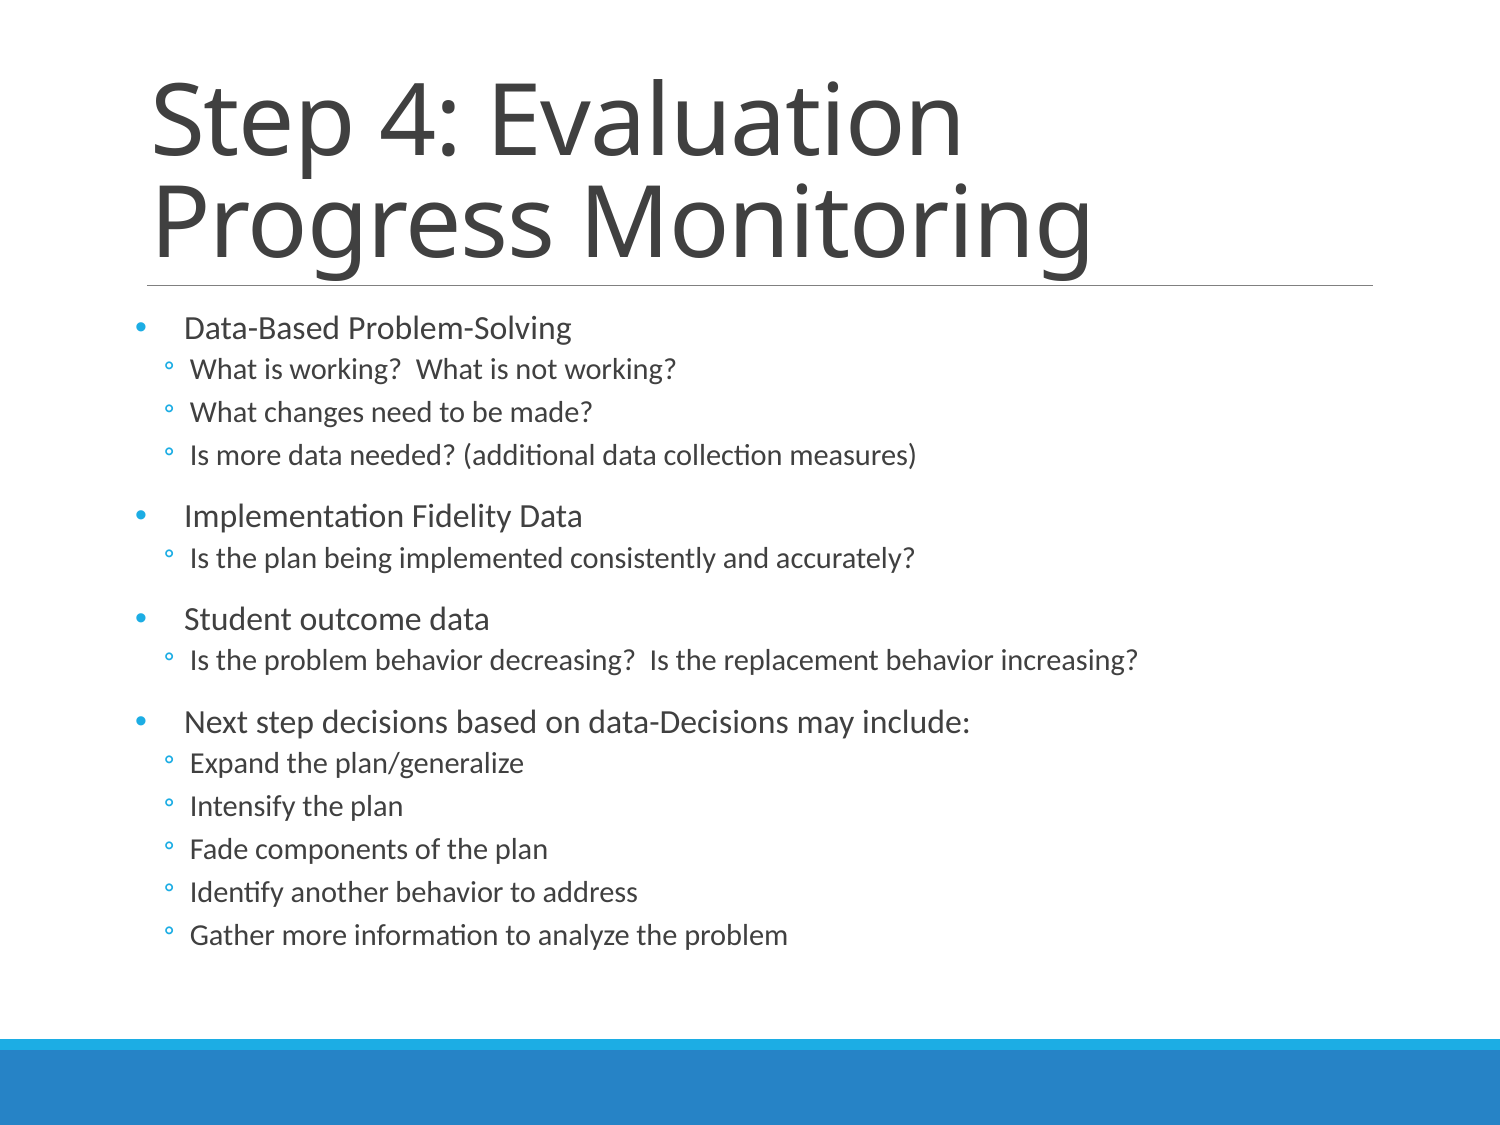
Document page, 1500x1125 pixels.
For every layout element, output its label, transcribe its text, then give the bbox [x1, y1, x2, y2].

title Step 4: Evaluation Progress Monitoring [135, 47, 1373, 285]
list Data-Based Problem-Solving What is working? What is not working? What changes need to be made? Is more data needed? (additional data collection measures) Implementation Fidelity Data Is the plan being implemented consistently and accurately? Student outcome data Is the problem behavior decreasing? Is the replacement behavior increasing? Next step decisions based on data-Decisions may include: Expand the plan/generalize Intensify the plan Fade components of the plan Identify another behavior to address Gather more information to analyze the problem [135, 302, 1373, 963]
